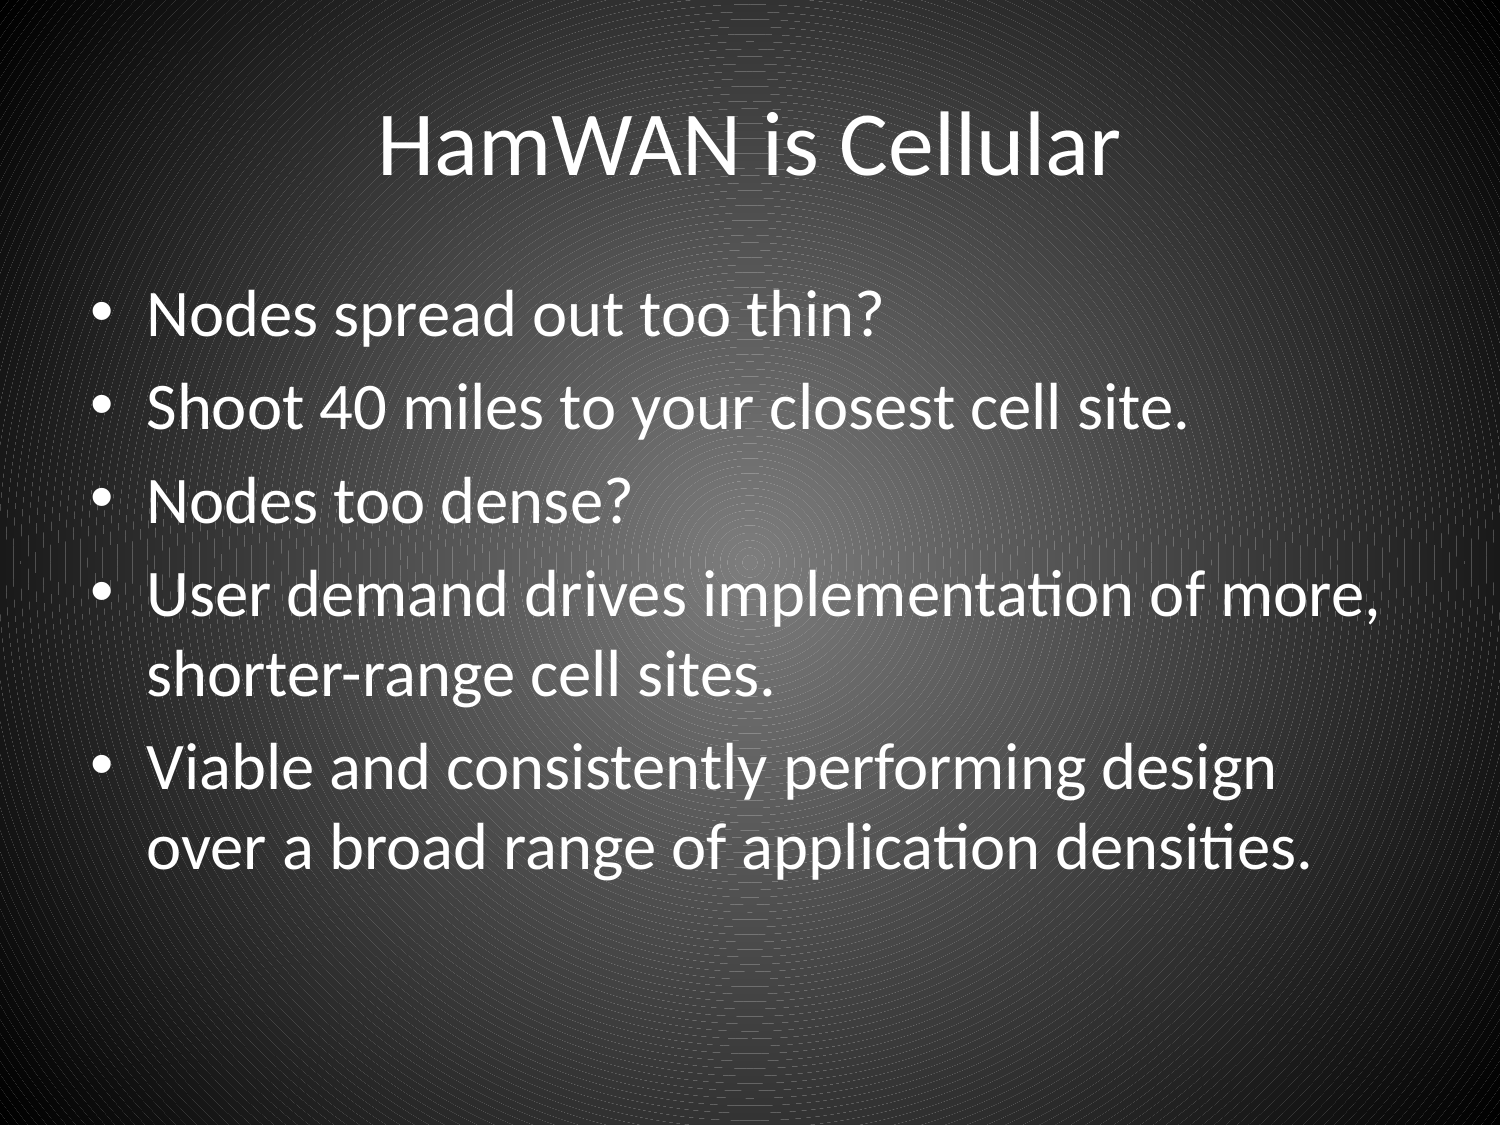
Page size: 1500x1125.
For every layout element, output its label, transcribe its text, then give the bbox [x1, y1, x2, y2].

list Nodes spread out too thin? Shoot 40 miles to your closest cell site. Nodes too dense? User demand drives implementation of more, shorter-range cell sites. Viable and consistently performing design over a broad range of application densities. [75, 262, 1425, 1005]
title HamWAN is Cellular [75, 45, 1425, 233]
